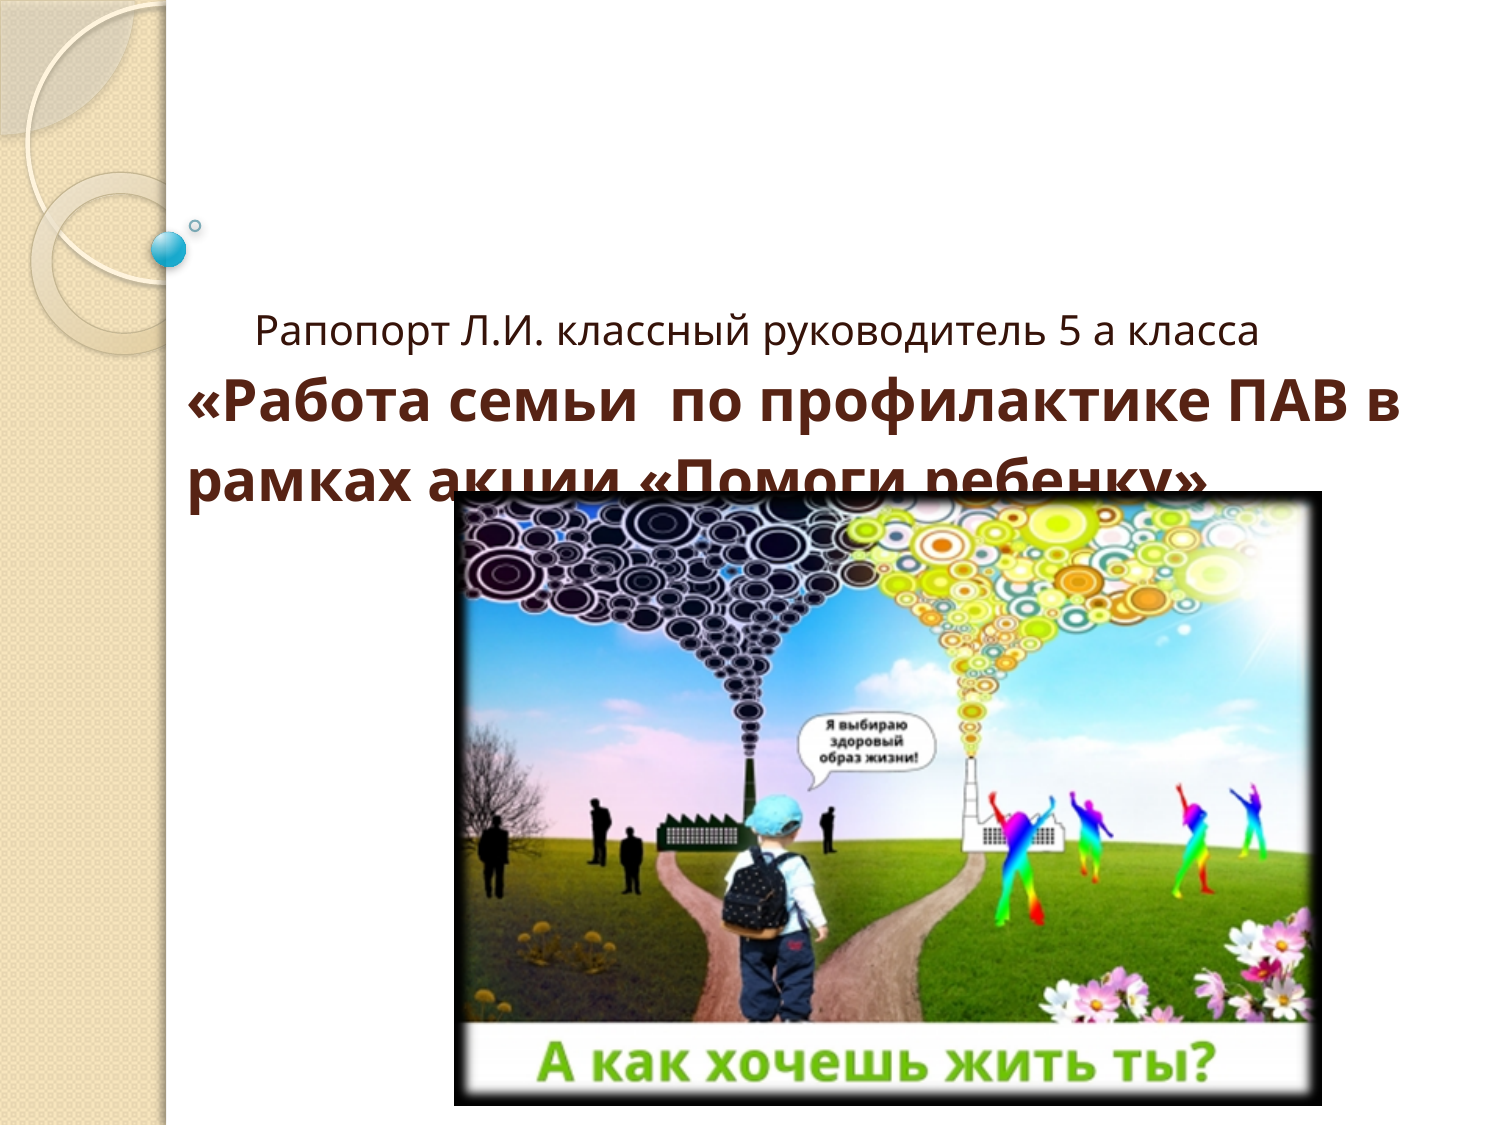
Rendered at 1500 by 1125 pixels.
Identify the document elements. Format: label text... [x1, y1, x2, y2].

title «Работа семьи по профилактике ПАВ в рамках акции «Помоги ребенку» [171, 208, 1459, 591]
picture [454, 491, 1322, 1106]
subtitle Рапопорт Л.И. классный руководитель 5 а класса [234, 303, 1450, 591]
